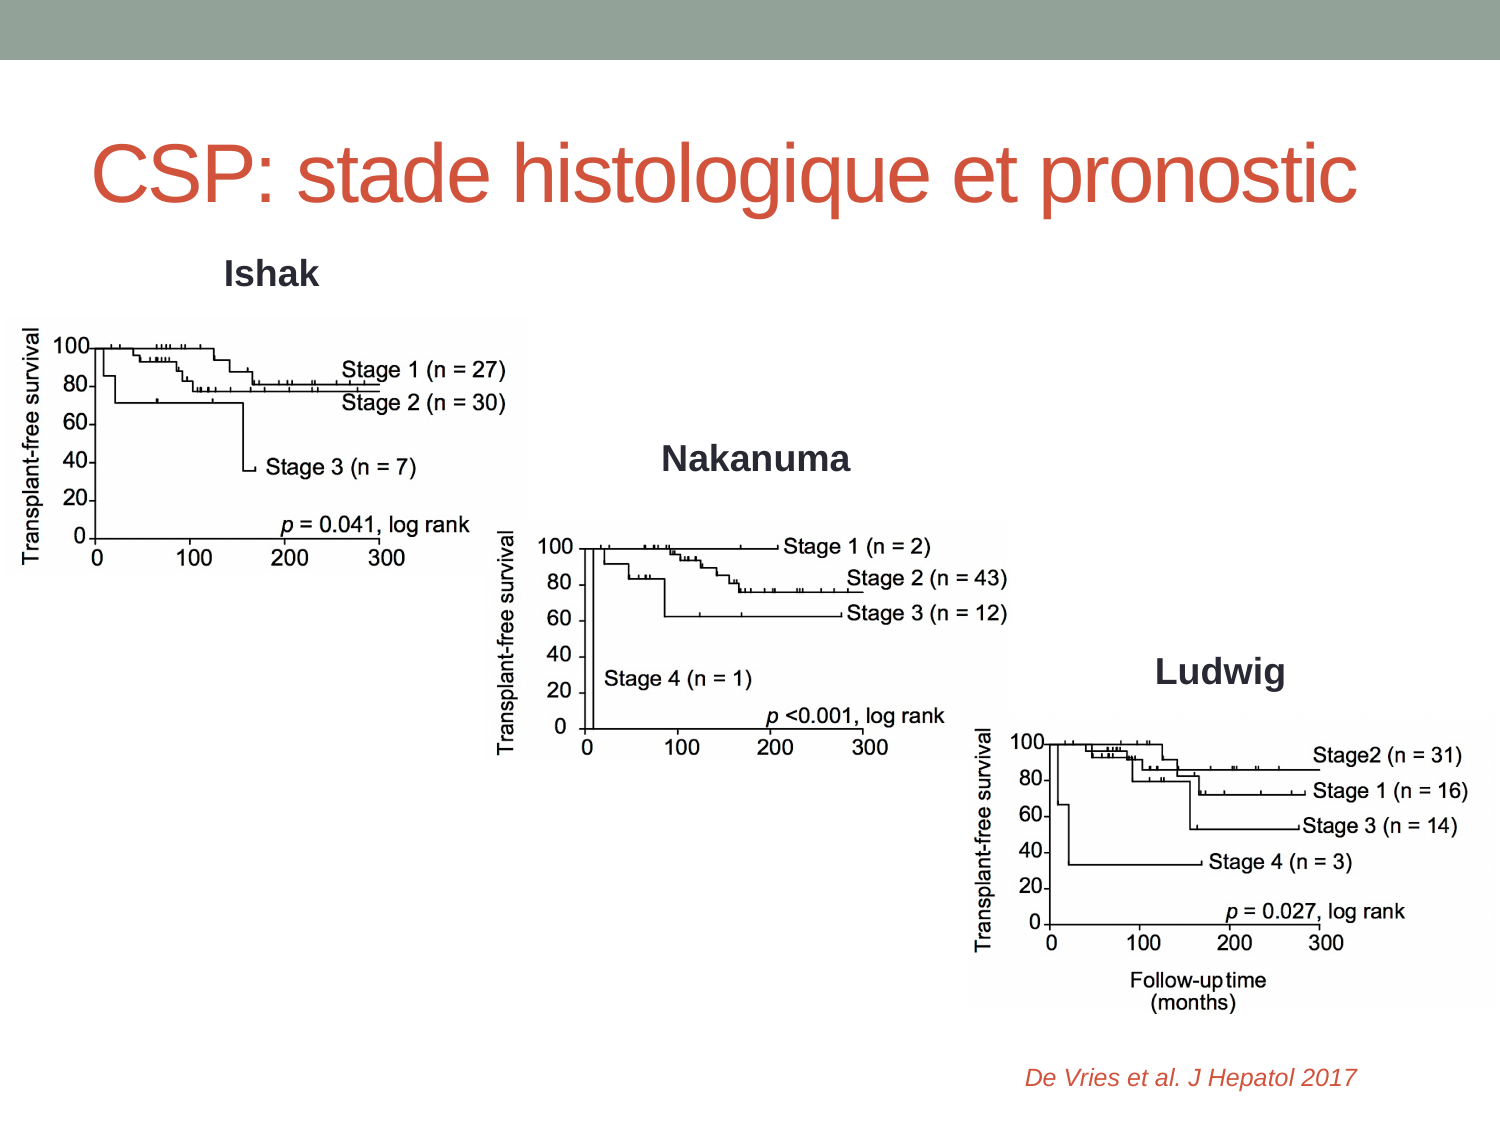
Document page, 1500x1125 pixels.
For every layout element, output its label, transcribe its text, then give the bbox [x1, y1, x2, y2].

picture [5, 318, 1496, 1014]
text_box Ishak [209, 241, 335, 301]
title CSP: stade histologique et pronostic [75, 87, 1425, 250]
text_box Nakanuma [646, 426, 866, 487]
text_box Ludwig [1139, 639, 1302, 700]
text_box De Vries et al. J Hepatol 2017 [1009, 1053, 1373, 1099]
